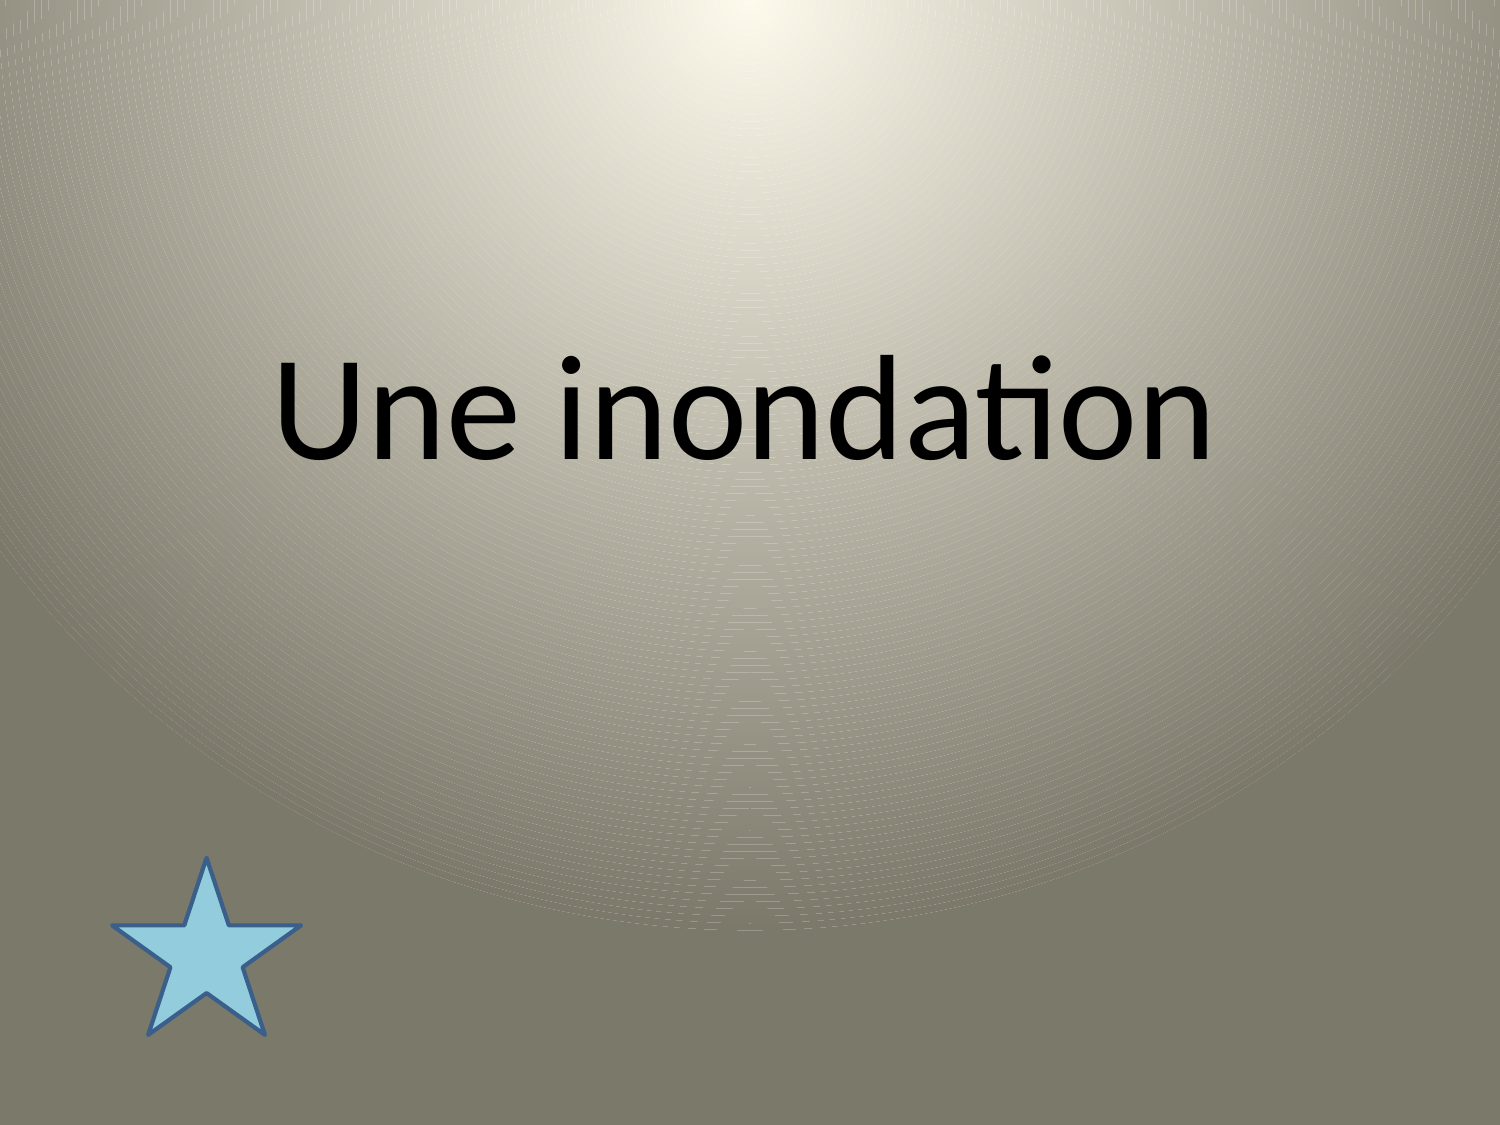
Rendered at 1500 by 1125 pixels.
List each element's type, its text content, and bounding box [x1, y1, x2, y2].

text_box [110, 855, 303, 1037]
text_box Une inondation [53, 302, 1436, 498]
